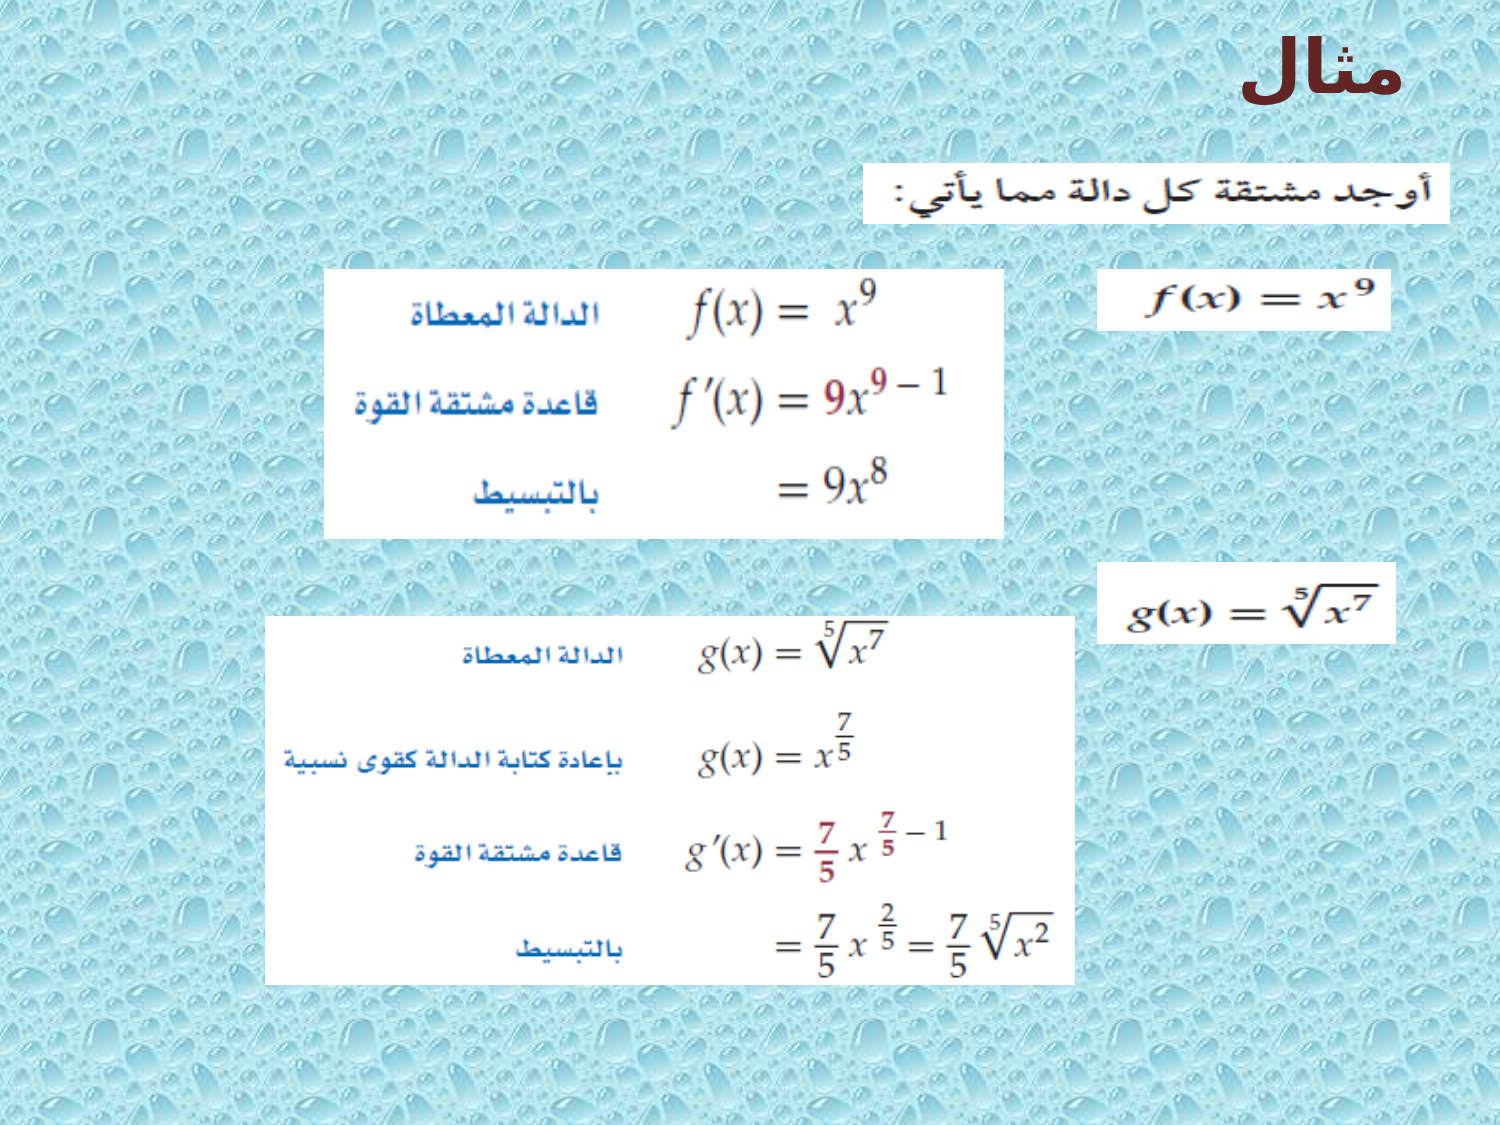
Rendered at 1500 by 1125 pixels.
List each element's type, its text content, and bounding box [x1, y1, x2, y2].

text_box مثال [515, 11, 1500, 116]
picture [0, 0, 1500, 1125]
